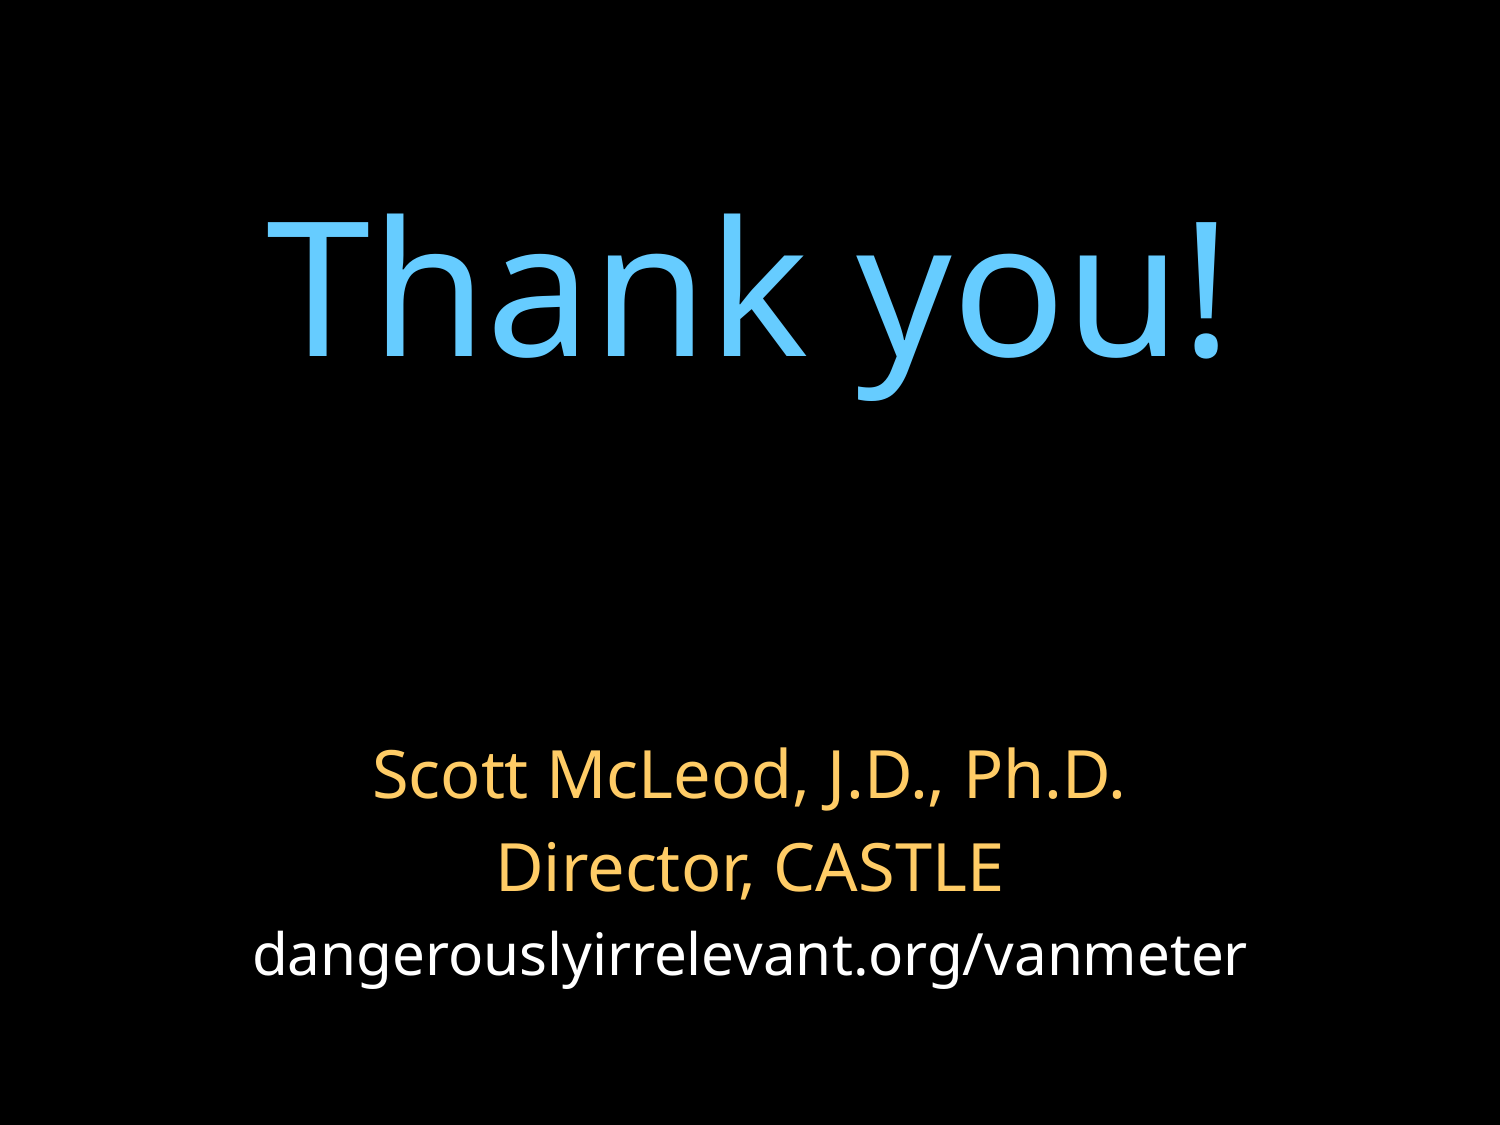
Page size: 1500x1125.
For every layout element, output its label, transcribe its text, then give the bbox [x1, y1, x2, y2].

title Thank you! [74, 187, 1426, 376]
list Scott McLeod, J.D., Ph.D. Director, CASTLE dangerouslyirrelevant.org/vanmeter [0, 537, 1500, 1073]
